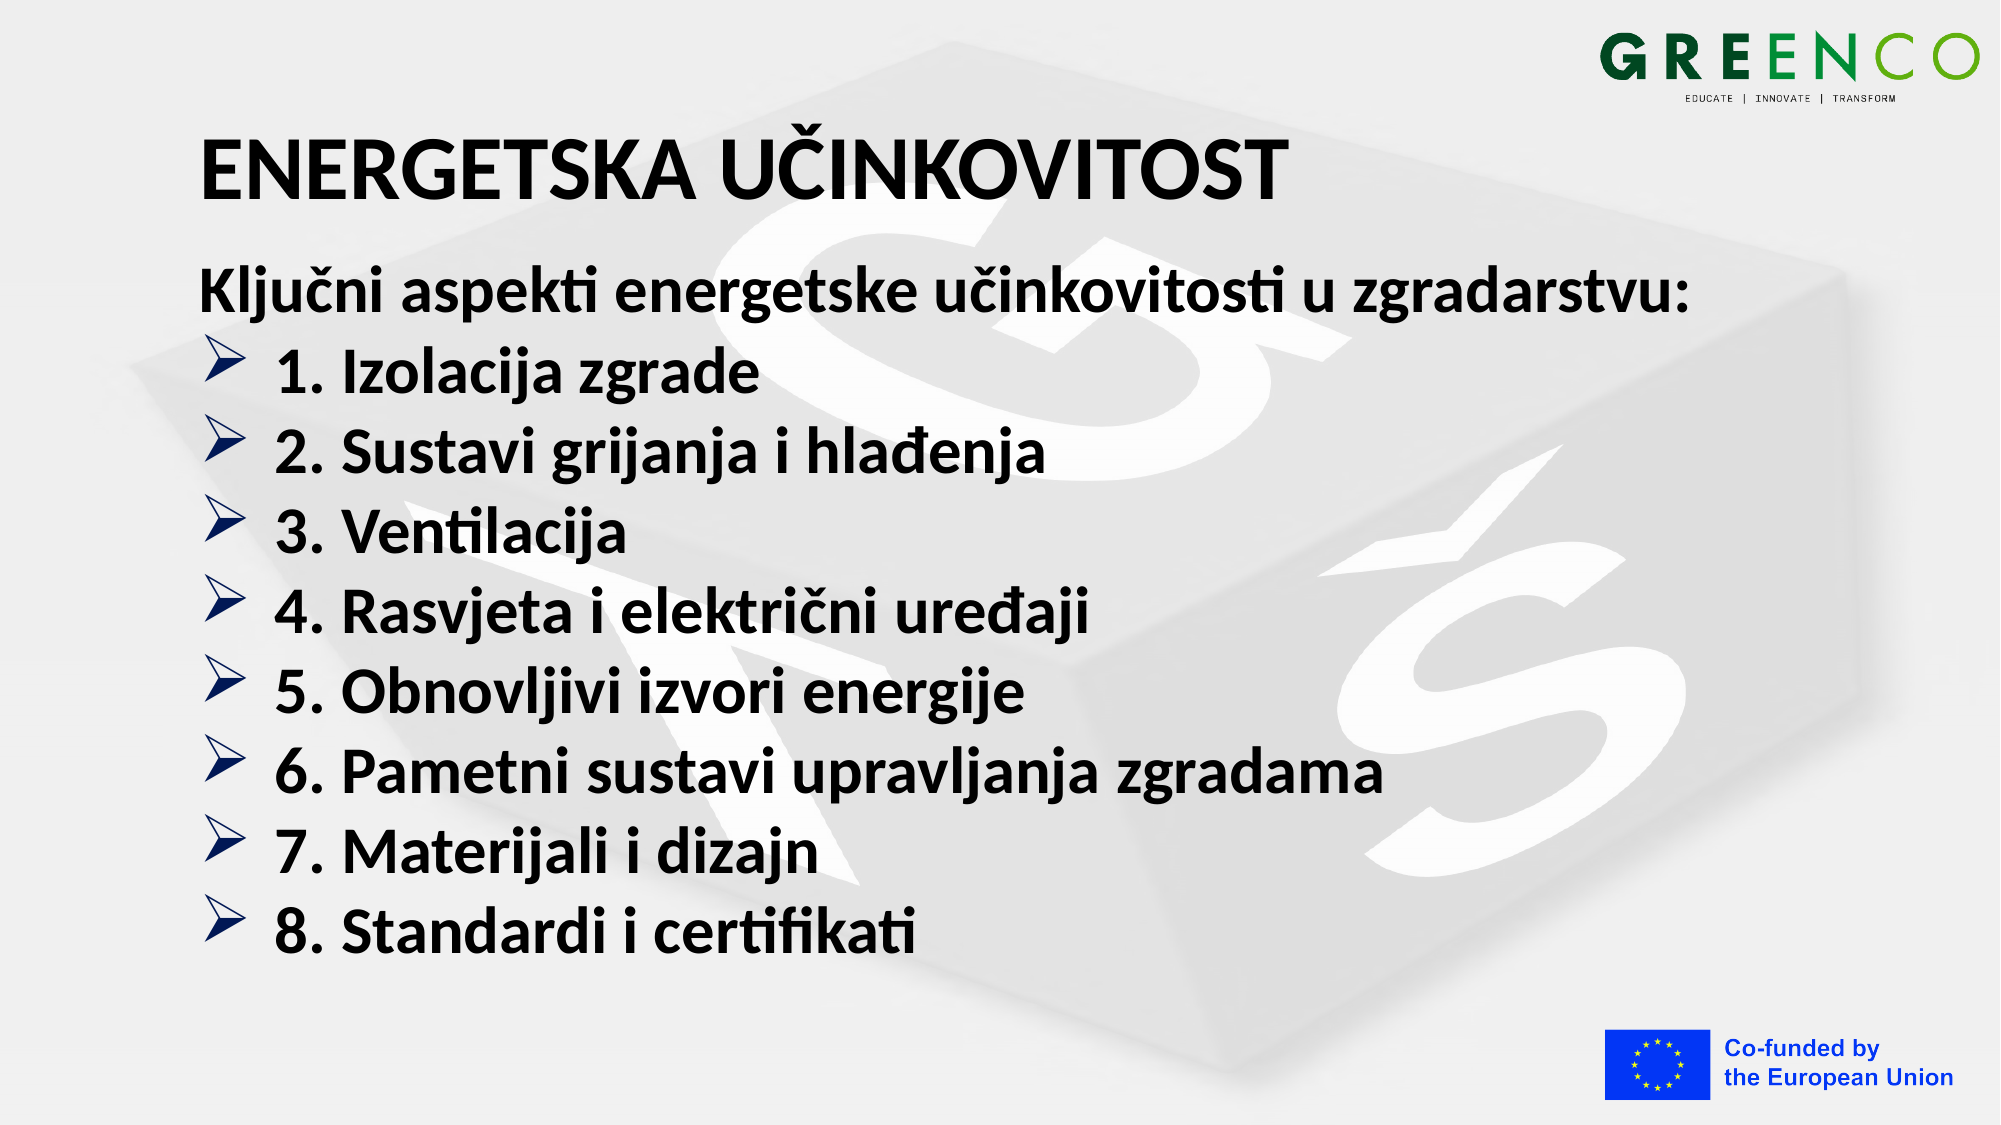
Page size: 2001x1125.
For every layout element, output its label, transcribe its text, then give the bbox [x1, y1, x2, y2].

title ENERGETSKA UČINKOVITOST [184, 99, 2000, 213]
text_box Ključni aspekti energetske učinkovitosti u zgradarstvu: 1. Izolacija zgrade 2. Sustavi grijanja i hlađenja 3. Ventilacija 4. Rasvjeta i električni uređaji 5. Obnovljivi izvori energije 6. Pametni sustavi upravljanja zgradama 7. Materijali i dizajn 8. Standardi i certifikati [184, 238, 1900, 1066]
picture [1600, 30, 1980, 99]
picture [1600, 1025, 1980, 1105]
